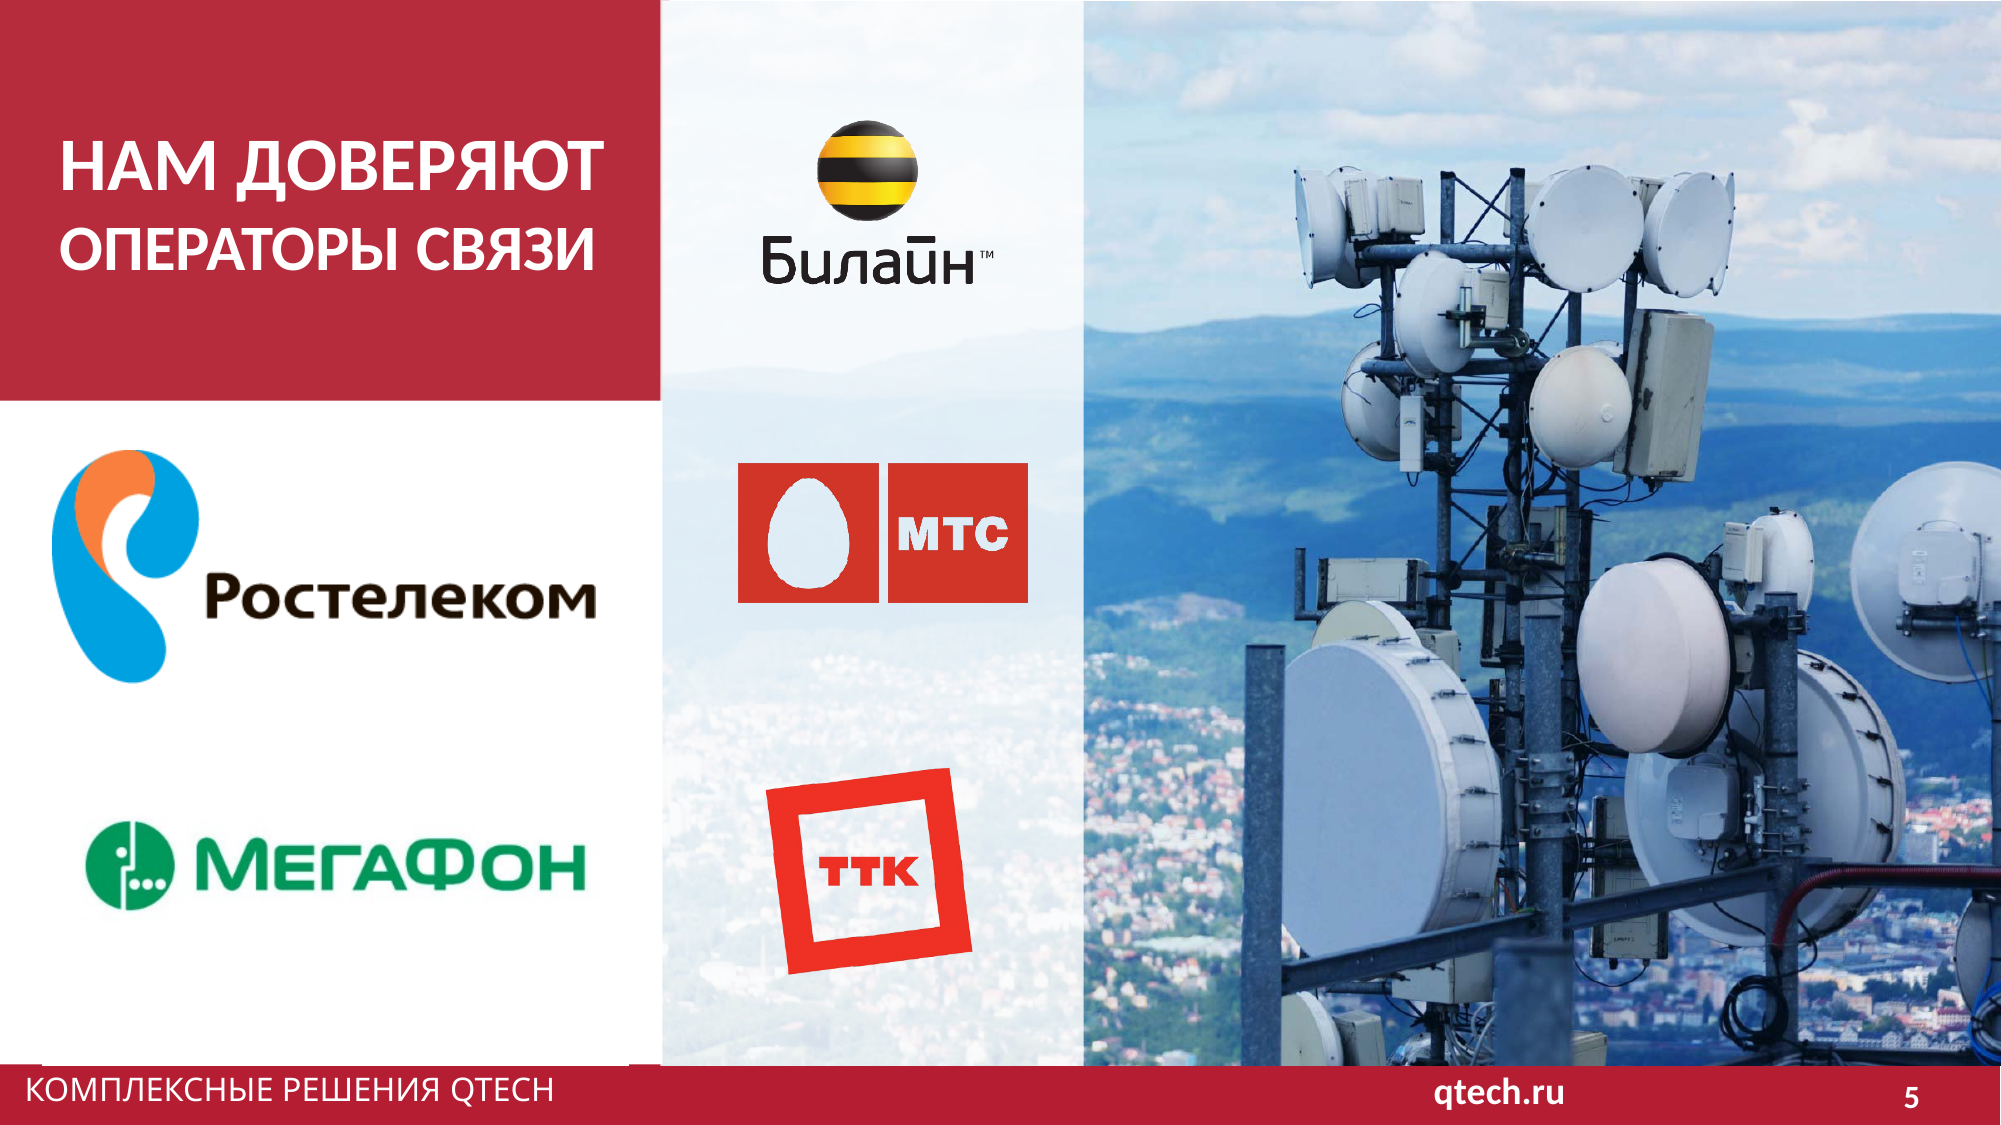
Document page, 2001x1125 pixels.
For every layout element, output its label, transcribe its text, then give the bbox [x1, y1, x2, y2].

text_box НАМ ДОВЕРЯЮТ ОПЕРАТОРЫ СВЯЗИ [45, 107, 659, 291]
picture [42, 450, 629, 1067]
picture [662, 0, 2001, 1066]
text_box [659, 0, 1085, 1067]
text_box [0, 0, 659, 402]
